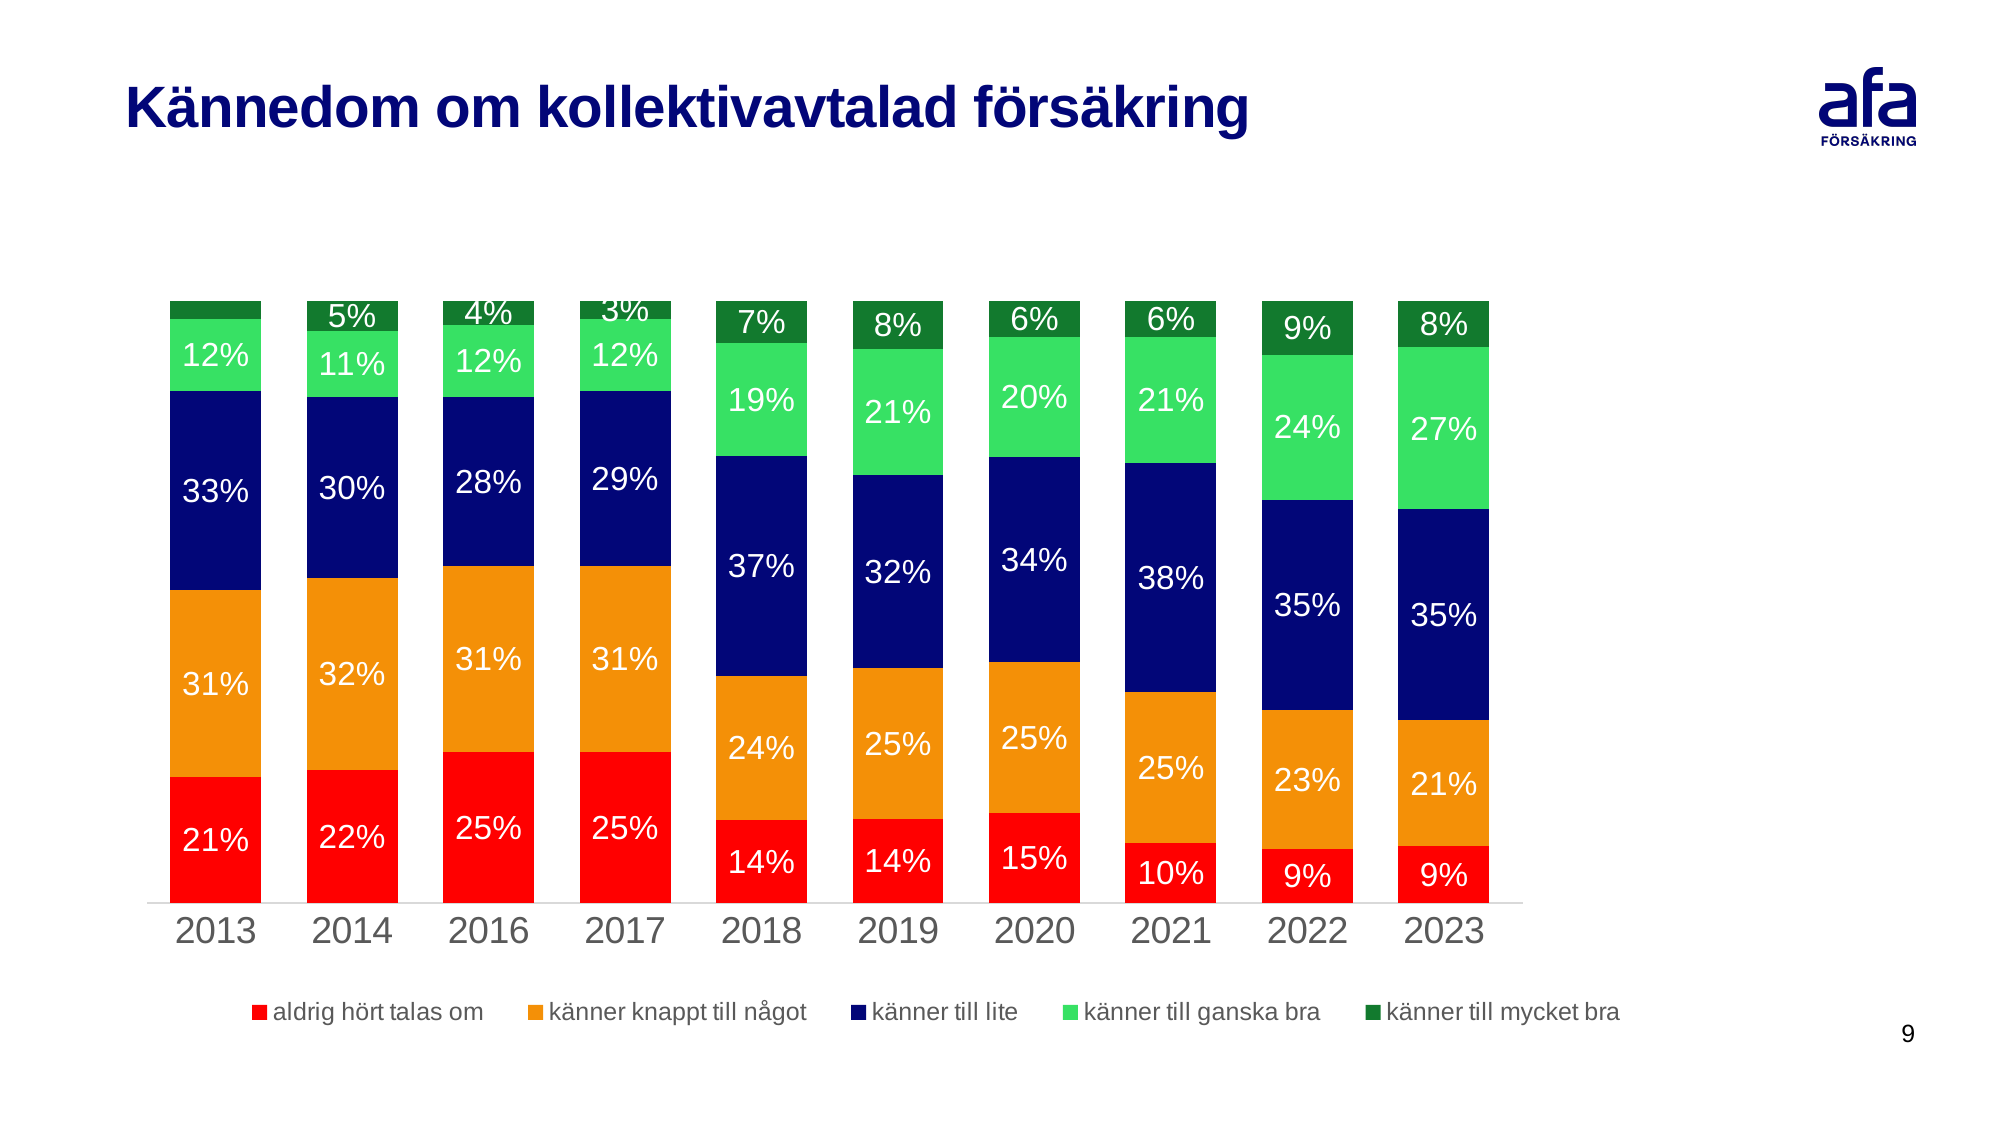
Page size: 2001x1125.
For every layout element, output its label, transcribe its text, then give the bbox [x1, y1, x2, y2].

chart [125, 278, 1671, 1047]
title Kännedom om kollektivavtalad försäkring [125, 69, 1764, 238]
picture [1819, 67, 1916, 146]
slide_number 9 [1803, 1017, 1916, 1048]
